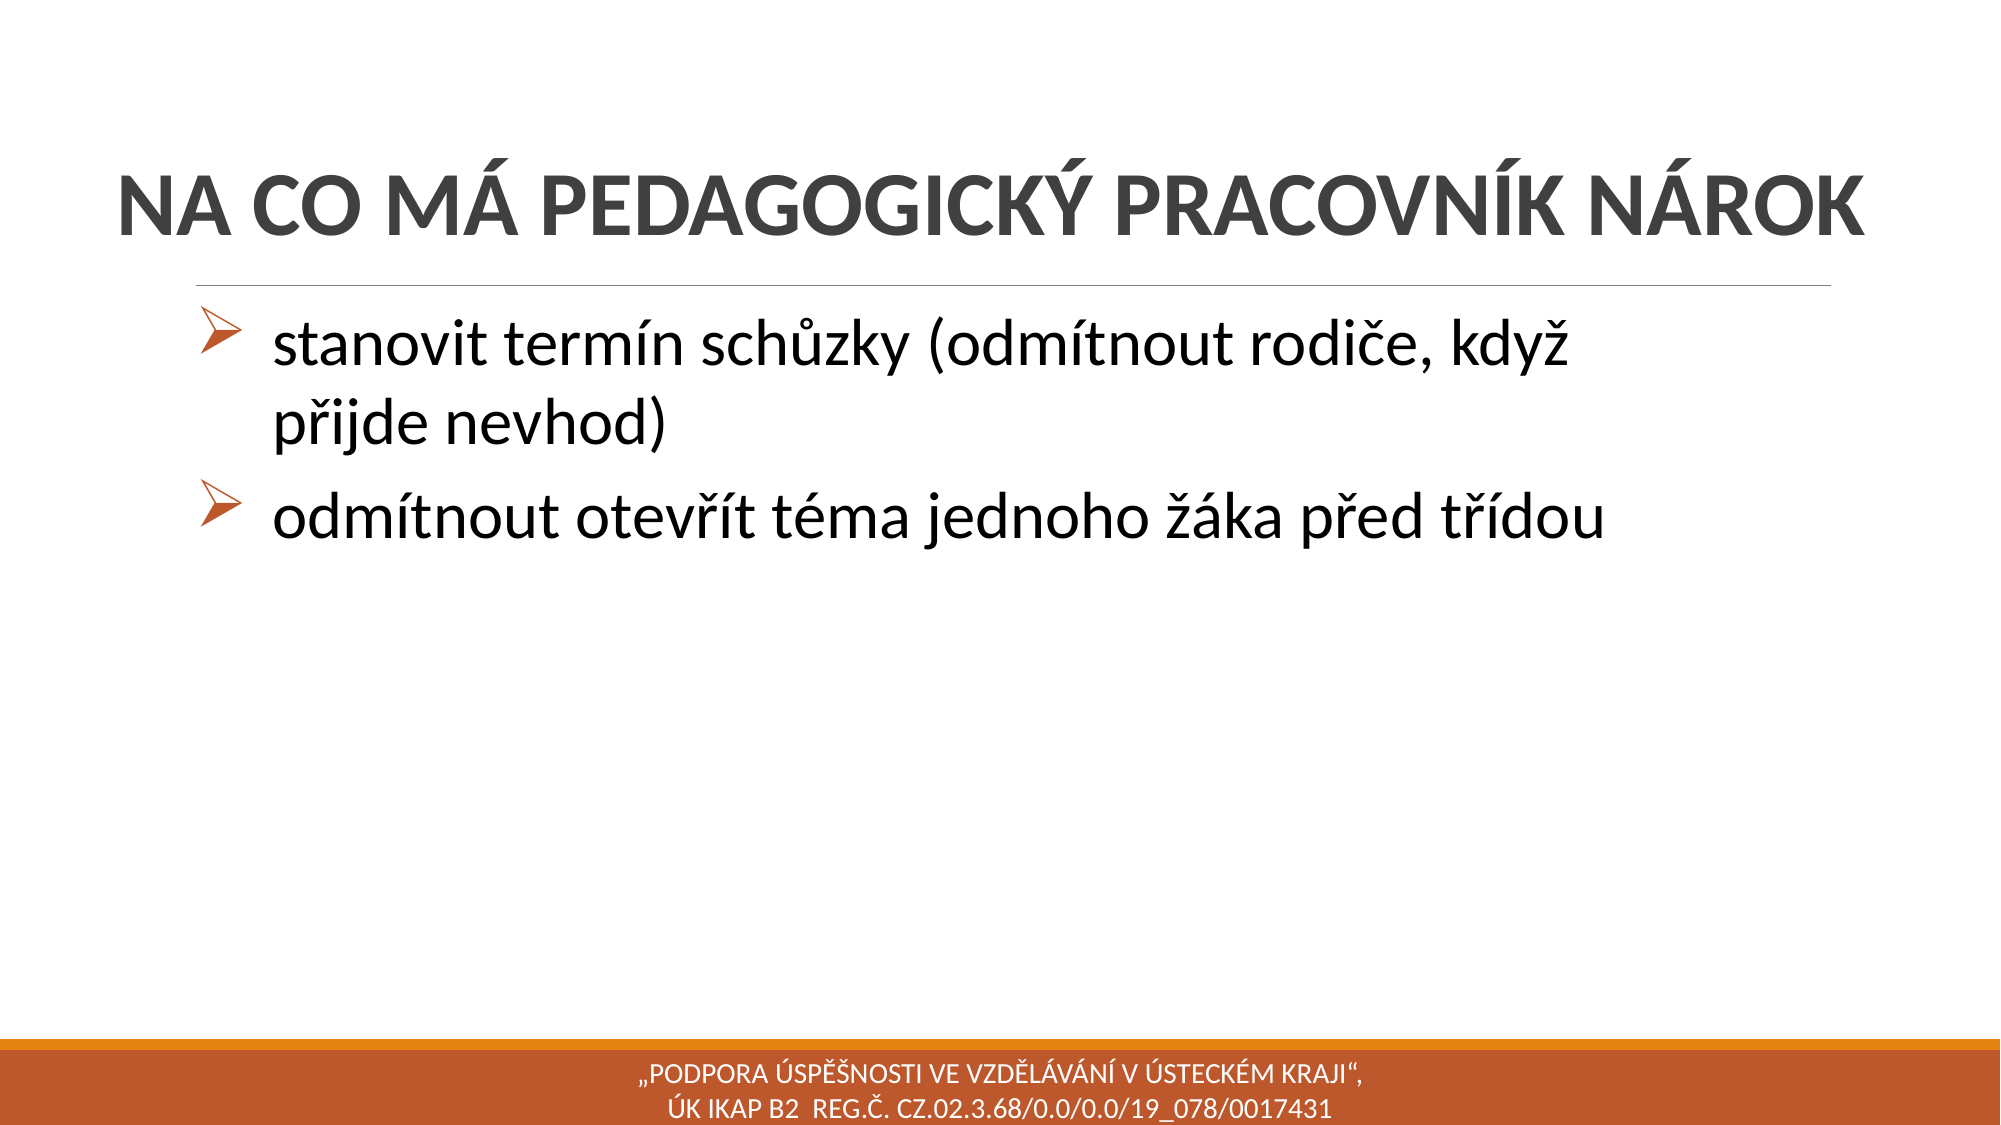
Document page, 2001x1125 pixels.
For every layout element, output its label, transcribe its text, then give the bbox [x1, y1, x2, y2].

list NA CO MÁ PEDAGOGICKÝ PRACOVNÍK NÁROK [115, 148, 1885, 269]
footer „Podpora úspěšnosti ve vzdělávání v Ústeckém kraji“, ÚK IKAP B2 Reg.č. CZ.02.3.68/0.0/0.0/19_078/0017431 [604, 1059, 1396, 1120]
text_box stanovit termín schůzky (odmítnout rodiče, když přijde nevhod) odmítnout otevřít téma jednoho žáka před třídou [180, 290, 1675, 991]
